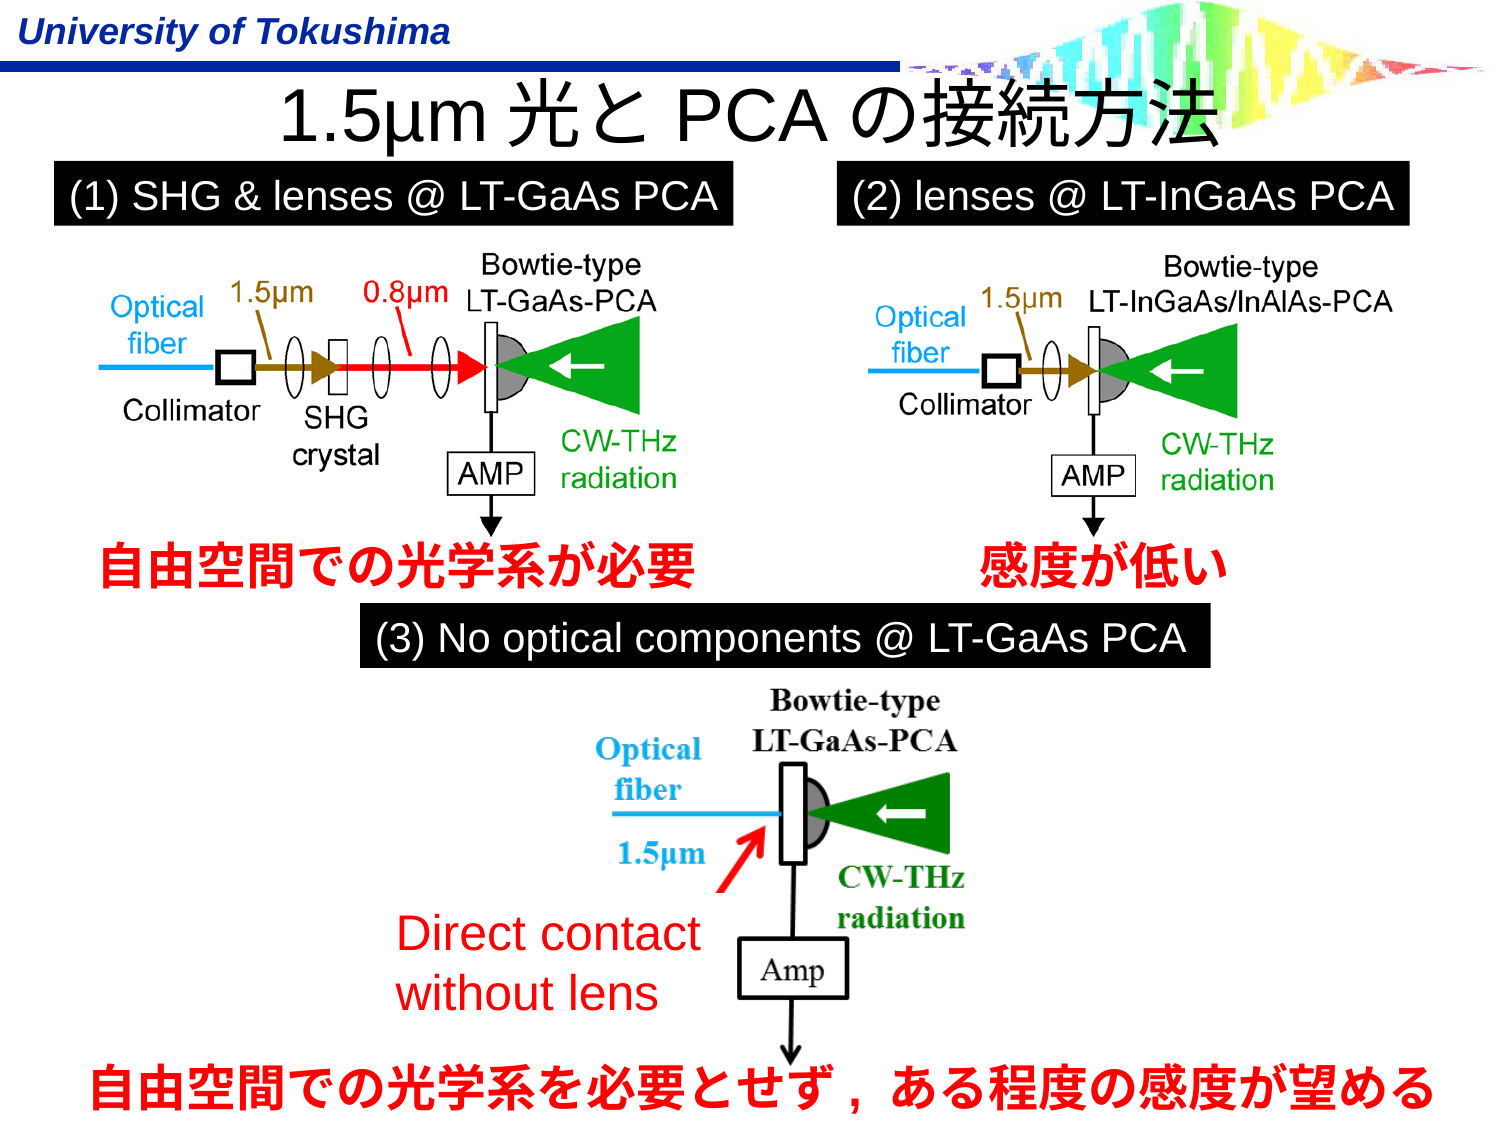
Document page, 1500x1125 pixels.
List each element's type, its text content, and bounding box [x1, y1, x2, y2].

text_box Direct contact without lens [380, 893, 472, 1028]
text_box (3) No optical components @ LT-GaAs PCA [360, 603, 1211, 668]
text_box (2) lenses @ LT-InGaAs PCA [836, 160, 1410, 226]
title 1.5µm光とPCAの接続方法 [0, 77, 1500, 162]
picture [900, 0, 1500, 77]
text_box 自由空間での光学系が必要 [81, 527, 712, 602]
text_box (1) SHG & lenses @ LT-GaAs PCA [54, 160, 734, 226]
picture [477, 668, 987, 1088]
picture [867, 232, 1400, 559]
text_box 自由空間での光学系を必要とせず, ある程度の感度が望める [71, 1049, 1453, 1124]
text_box 感度が低い [964, 566, 1245, 602]
picture [92, 242, 703, 553]
